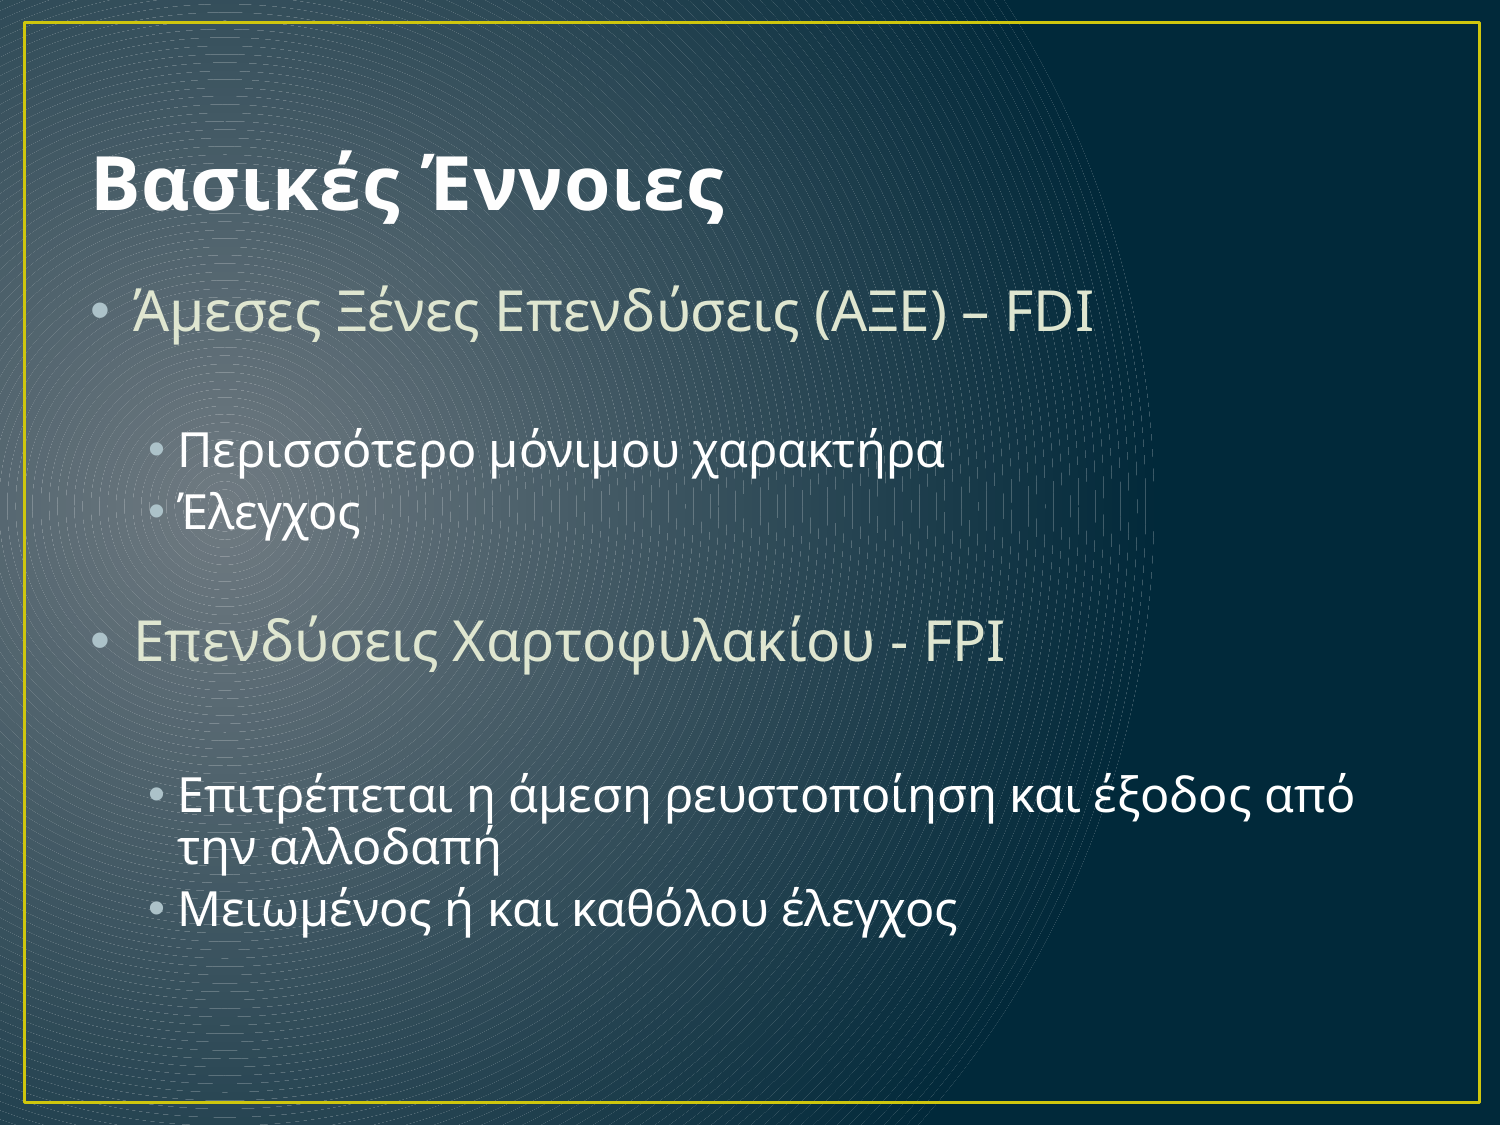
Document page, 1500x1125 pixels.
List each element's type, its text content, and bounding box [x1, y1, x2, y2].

list Άμεσες Ξένες Επενδύσεις (ΑΞΕ) – FDI Περισσότερο μόνιμου χαρακτήρα Έλεγχος Επενδύσεις Χαρτοφυλακίου - FPI Επιτρέπεται η άμεση ρευστοποίηση και έξοδος από την αλλοδαπή Μειωμένος ή και καθόλου έλεγχος [75, 275, 1425, 950]
title Βασικές Έννοιες [75, 45, 1425, 233]
